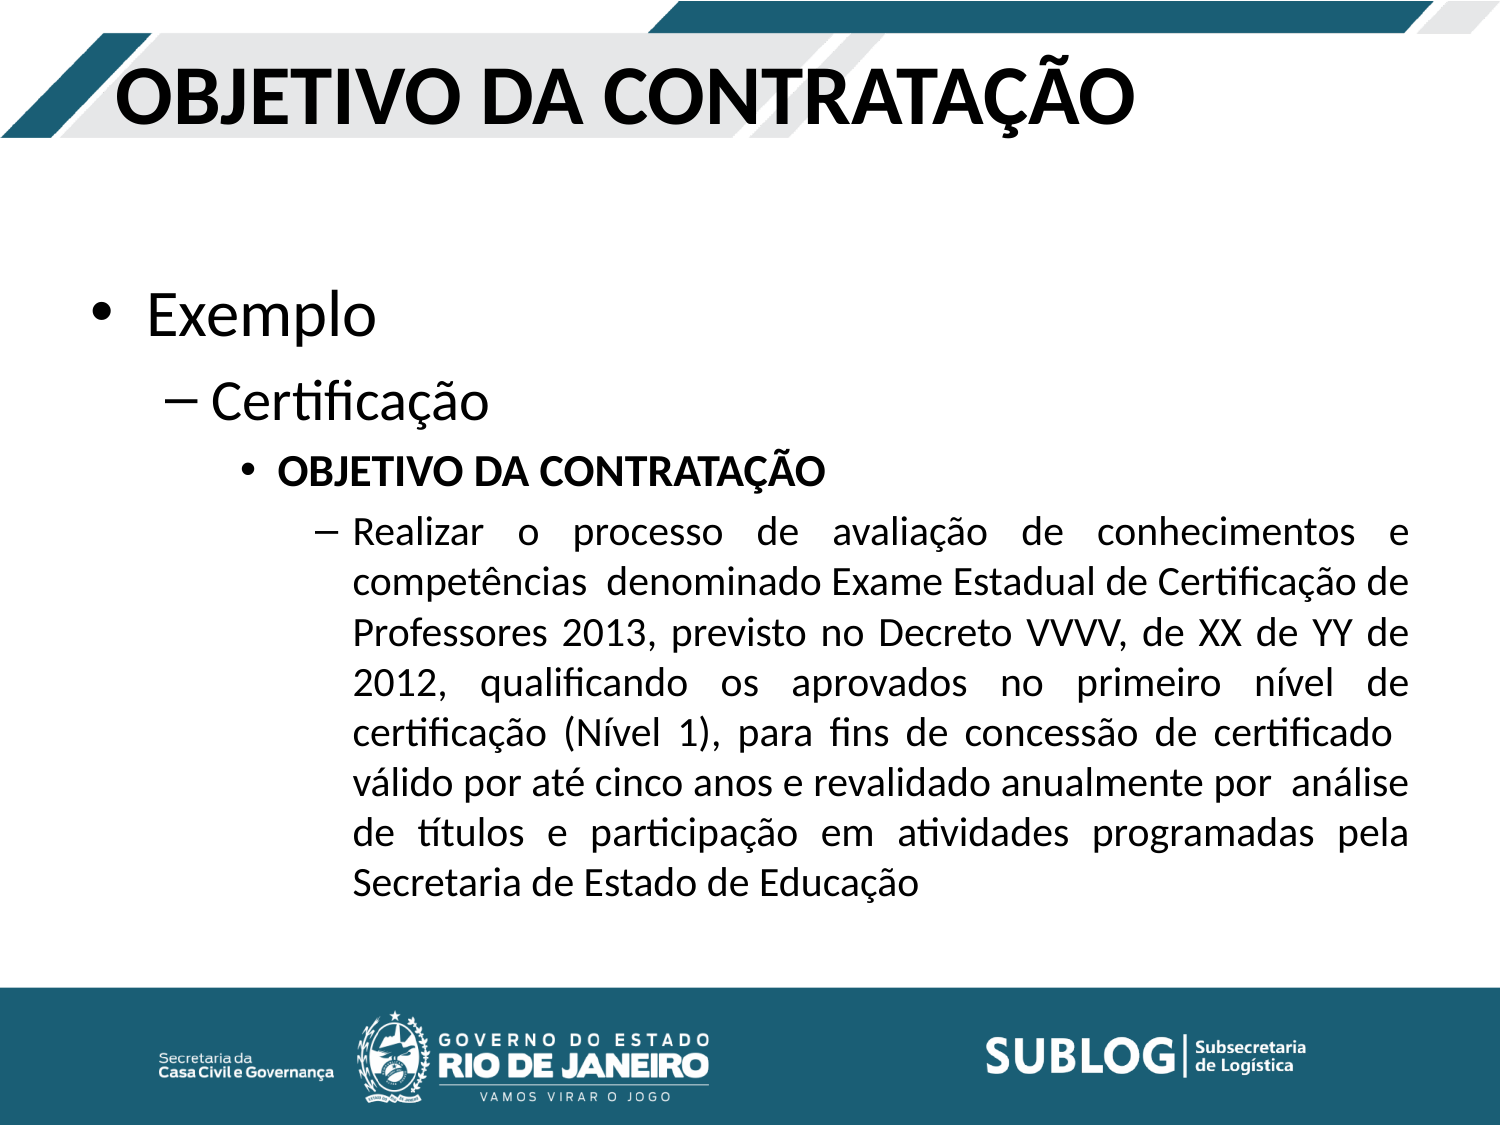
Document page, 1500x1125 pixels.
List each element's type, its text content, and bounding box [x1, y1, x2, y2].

title OBJETIVO DA CONTRATAÇÃO [100, 30, 1400, 149]
picture [159, 1010, 709, 1103]
picture [986, 1034, 1306, 1078]
list Exemplo Certificação OBJETIVO DA CONTRATAÇÃO Realizar o processo de avaliação de conhecimentos e competências denominado Exame Estadual de Certificação de Professores 2013, previsto no Decreto VVVV, de XX de YY de 2012, qualificando os aprovados no primeiro nível de certificação (Nível 1), para fins de concessão de certificado válido por até cinco anos e revalidado anualmente por análise de títulos e participação em atividades programadas pela Secretaria de Estado de Educação [75, 262, 1425, 1005]
picture [0, 1, 1500, 138]
